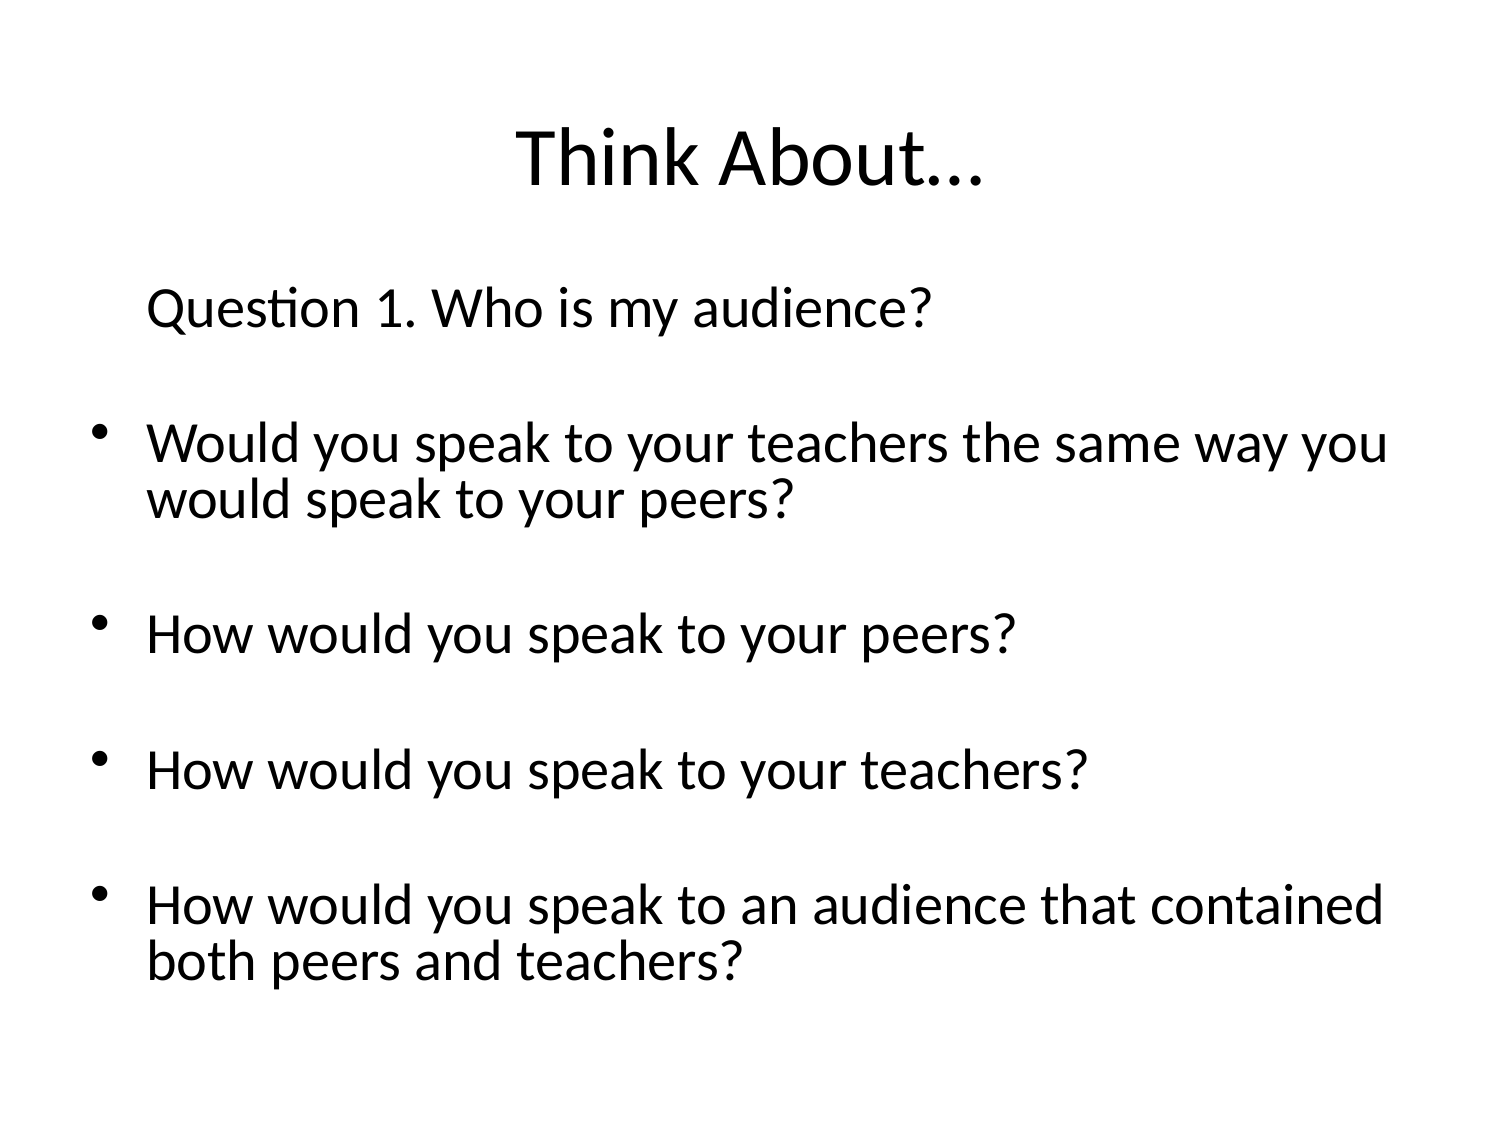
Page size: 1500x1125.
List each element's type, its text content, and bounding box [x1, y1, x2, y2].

list Question 1. Who is my audience? Would you speak to your teachers the same way you would speak to your peers? How would you speak to your peers? How would you speak to your teachers? How would you speak to an audience that contained both peers and teachers? [75, 275, 1425, 1088]
title Think About… [75, 149, 1425, 255]
